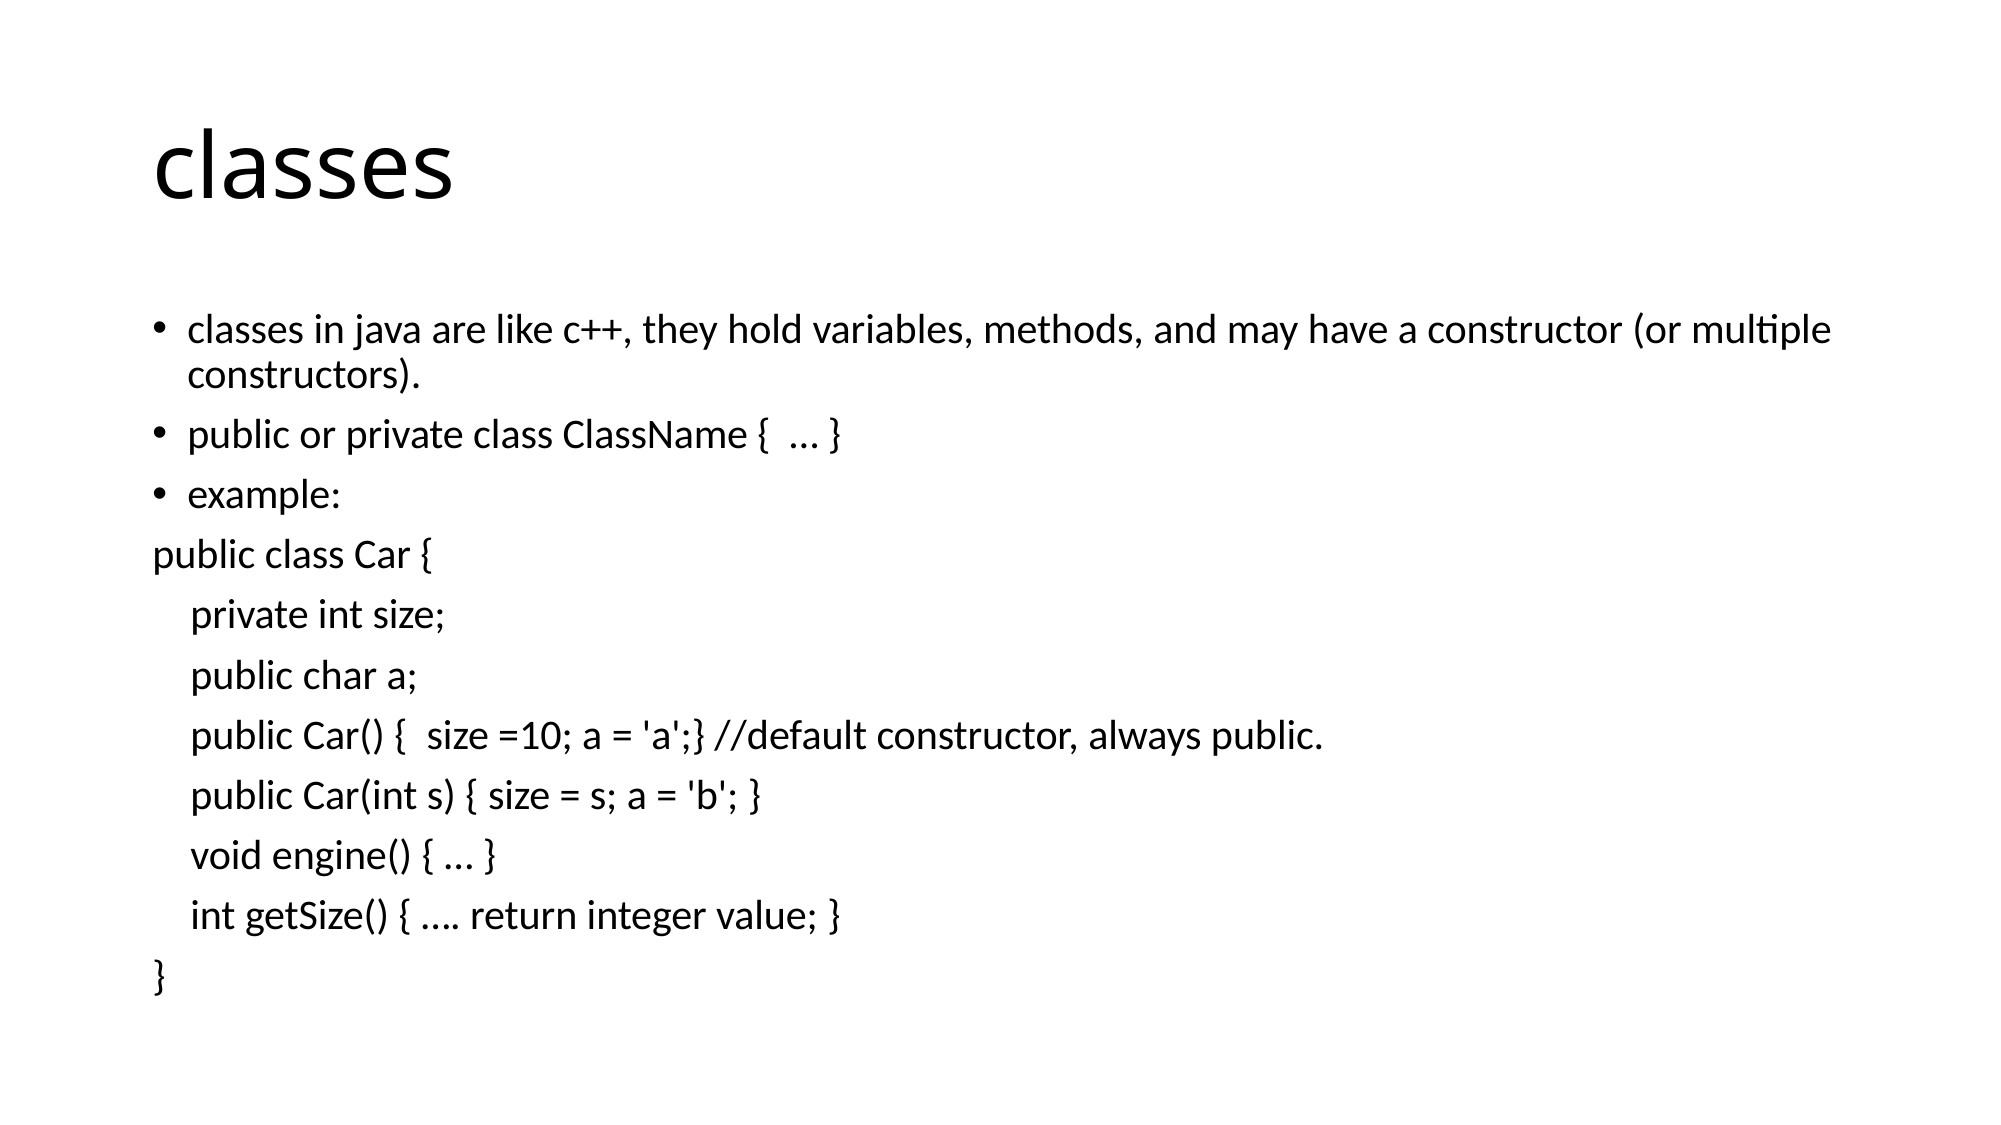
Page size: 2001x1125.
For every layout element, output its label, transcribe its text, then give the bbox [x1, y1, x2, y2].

list classes in java are like c++, they hold variables, methods, and may have a constructor (or multiple constructors). public or private class ClassName { … } example: public class Car { private int size; public char a; public Car() { size =10; a = 'a';} //default constructor, always public. public Car(int s) { size = s; a = 'b'; } void engine() { … } int getSize() { …. return integer value; } } [137, 299, 1863, 1014]
title classes [137, 59, 1863, 278]
